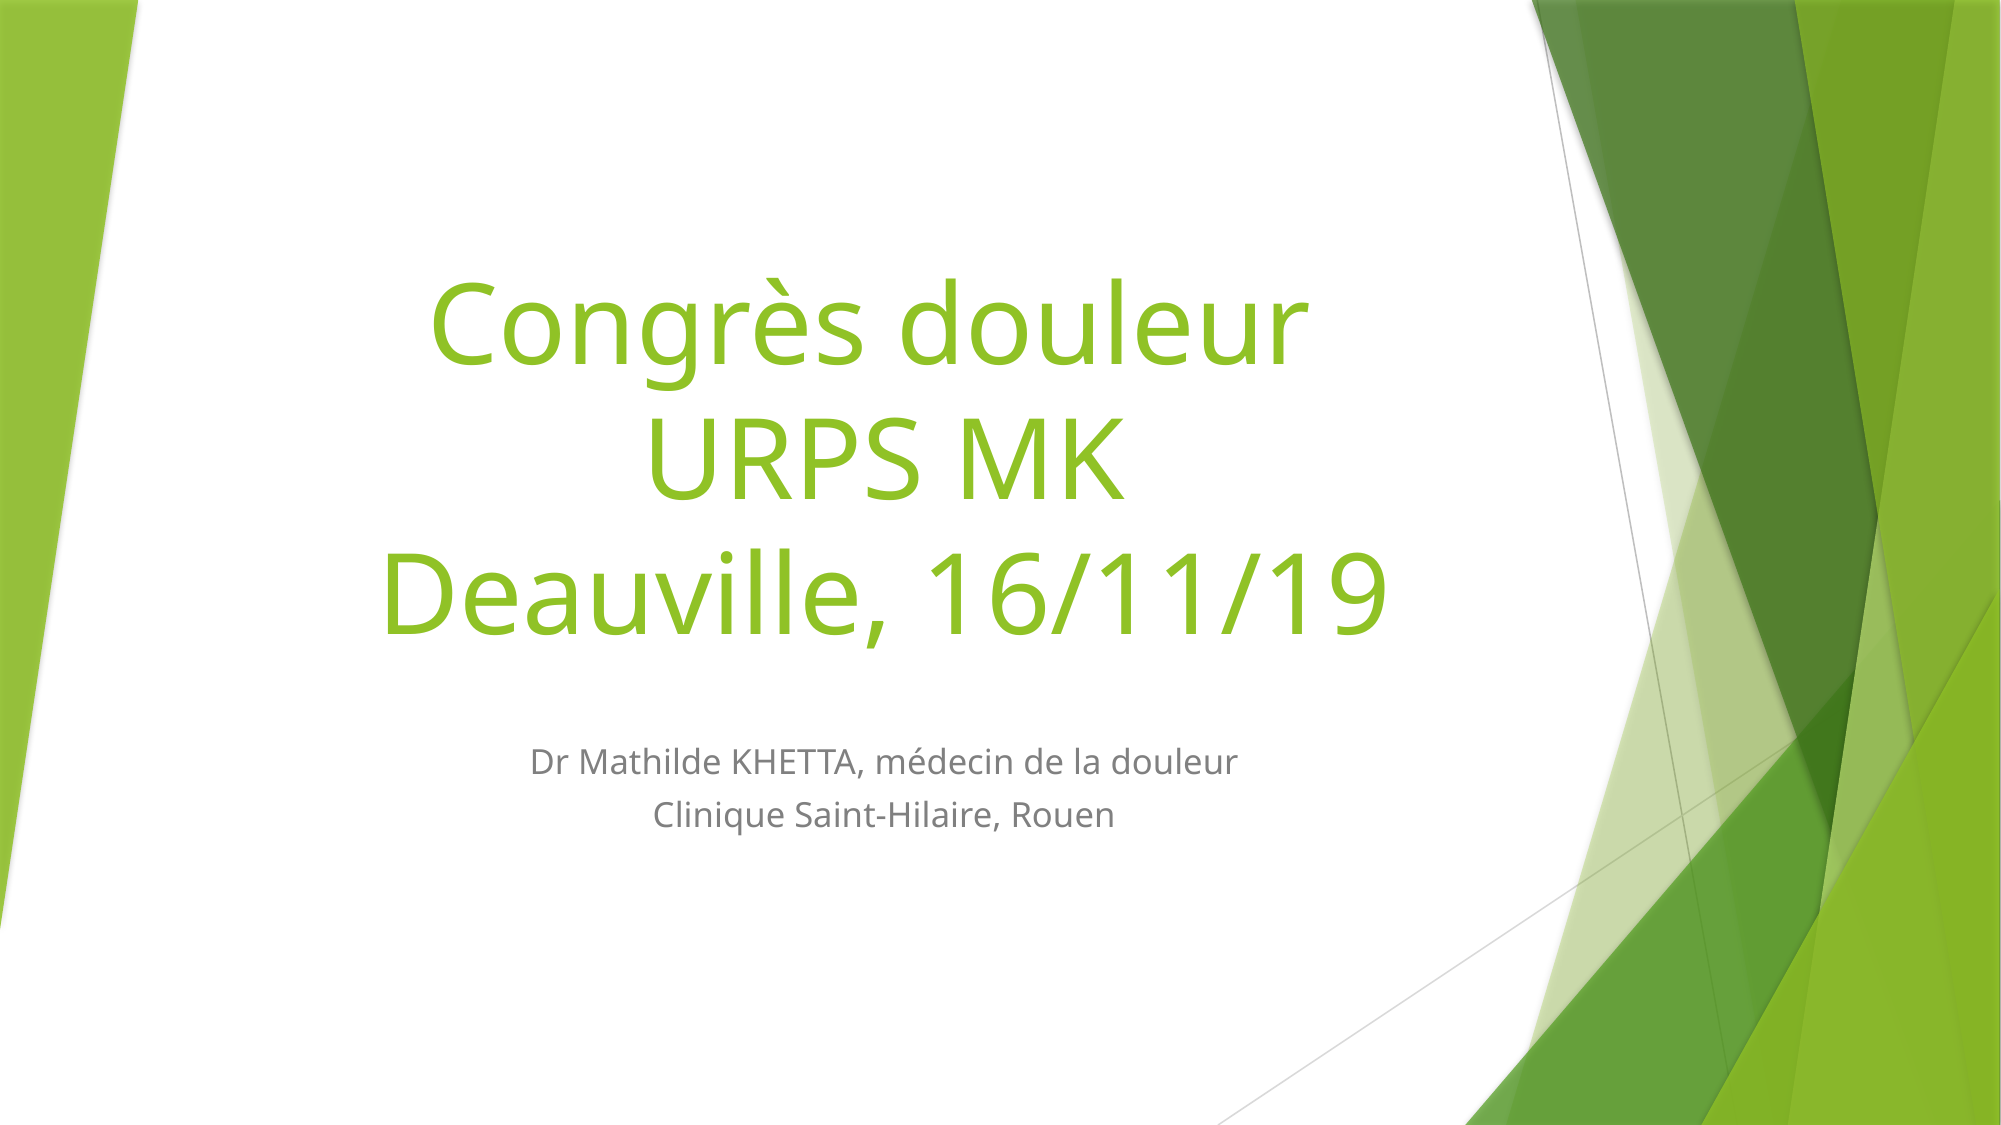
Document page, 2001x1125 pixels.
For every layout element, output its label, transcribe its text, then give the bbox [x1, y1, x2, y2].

subtitle Dr Mathilde KHETTA, médecin de la douleur Clinique Saint-Hilaire, Rouen [247, 664, 1522, 845]
title Congrès douleur URPS MK Deauville, 16/11/19 [247, 394, 1522, 664]
